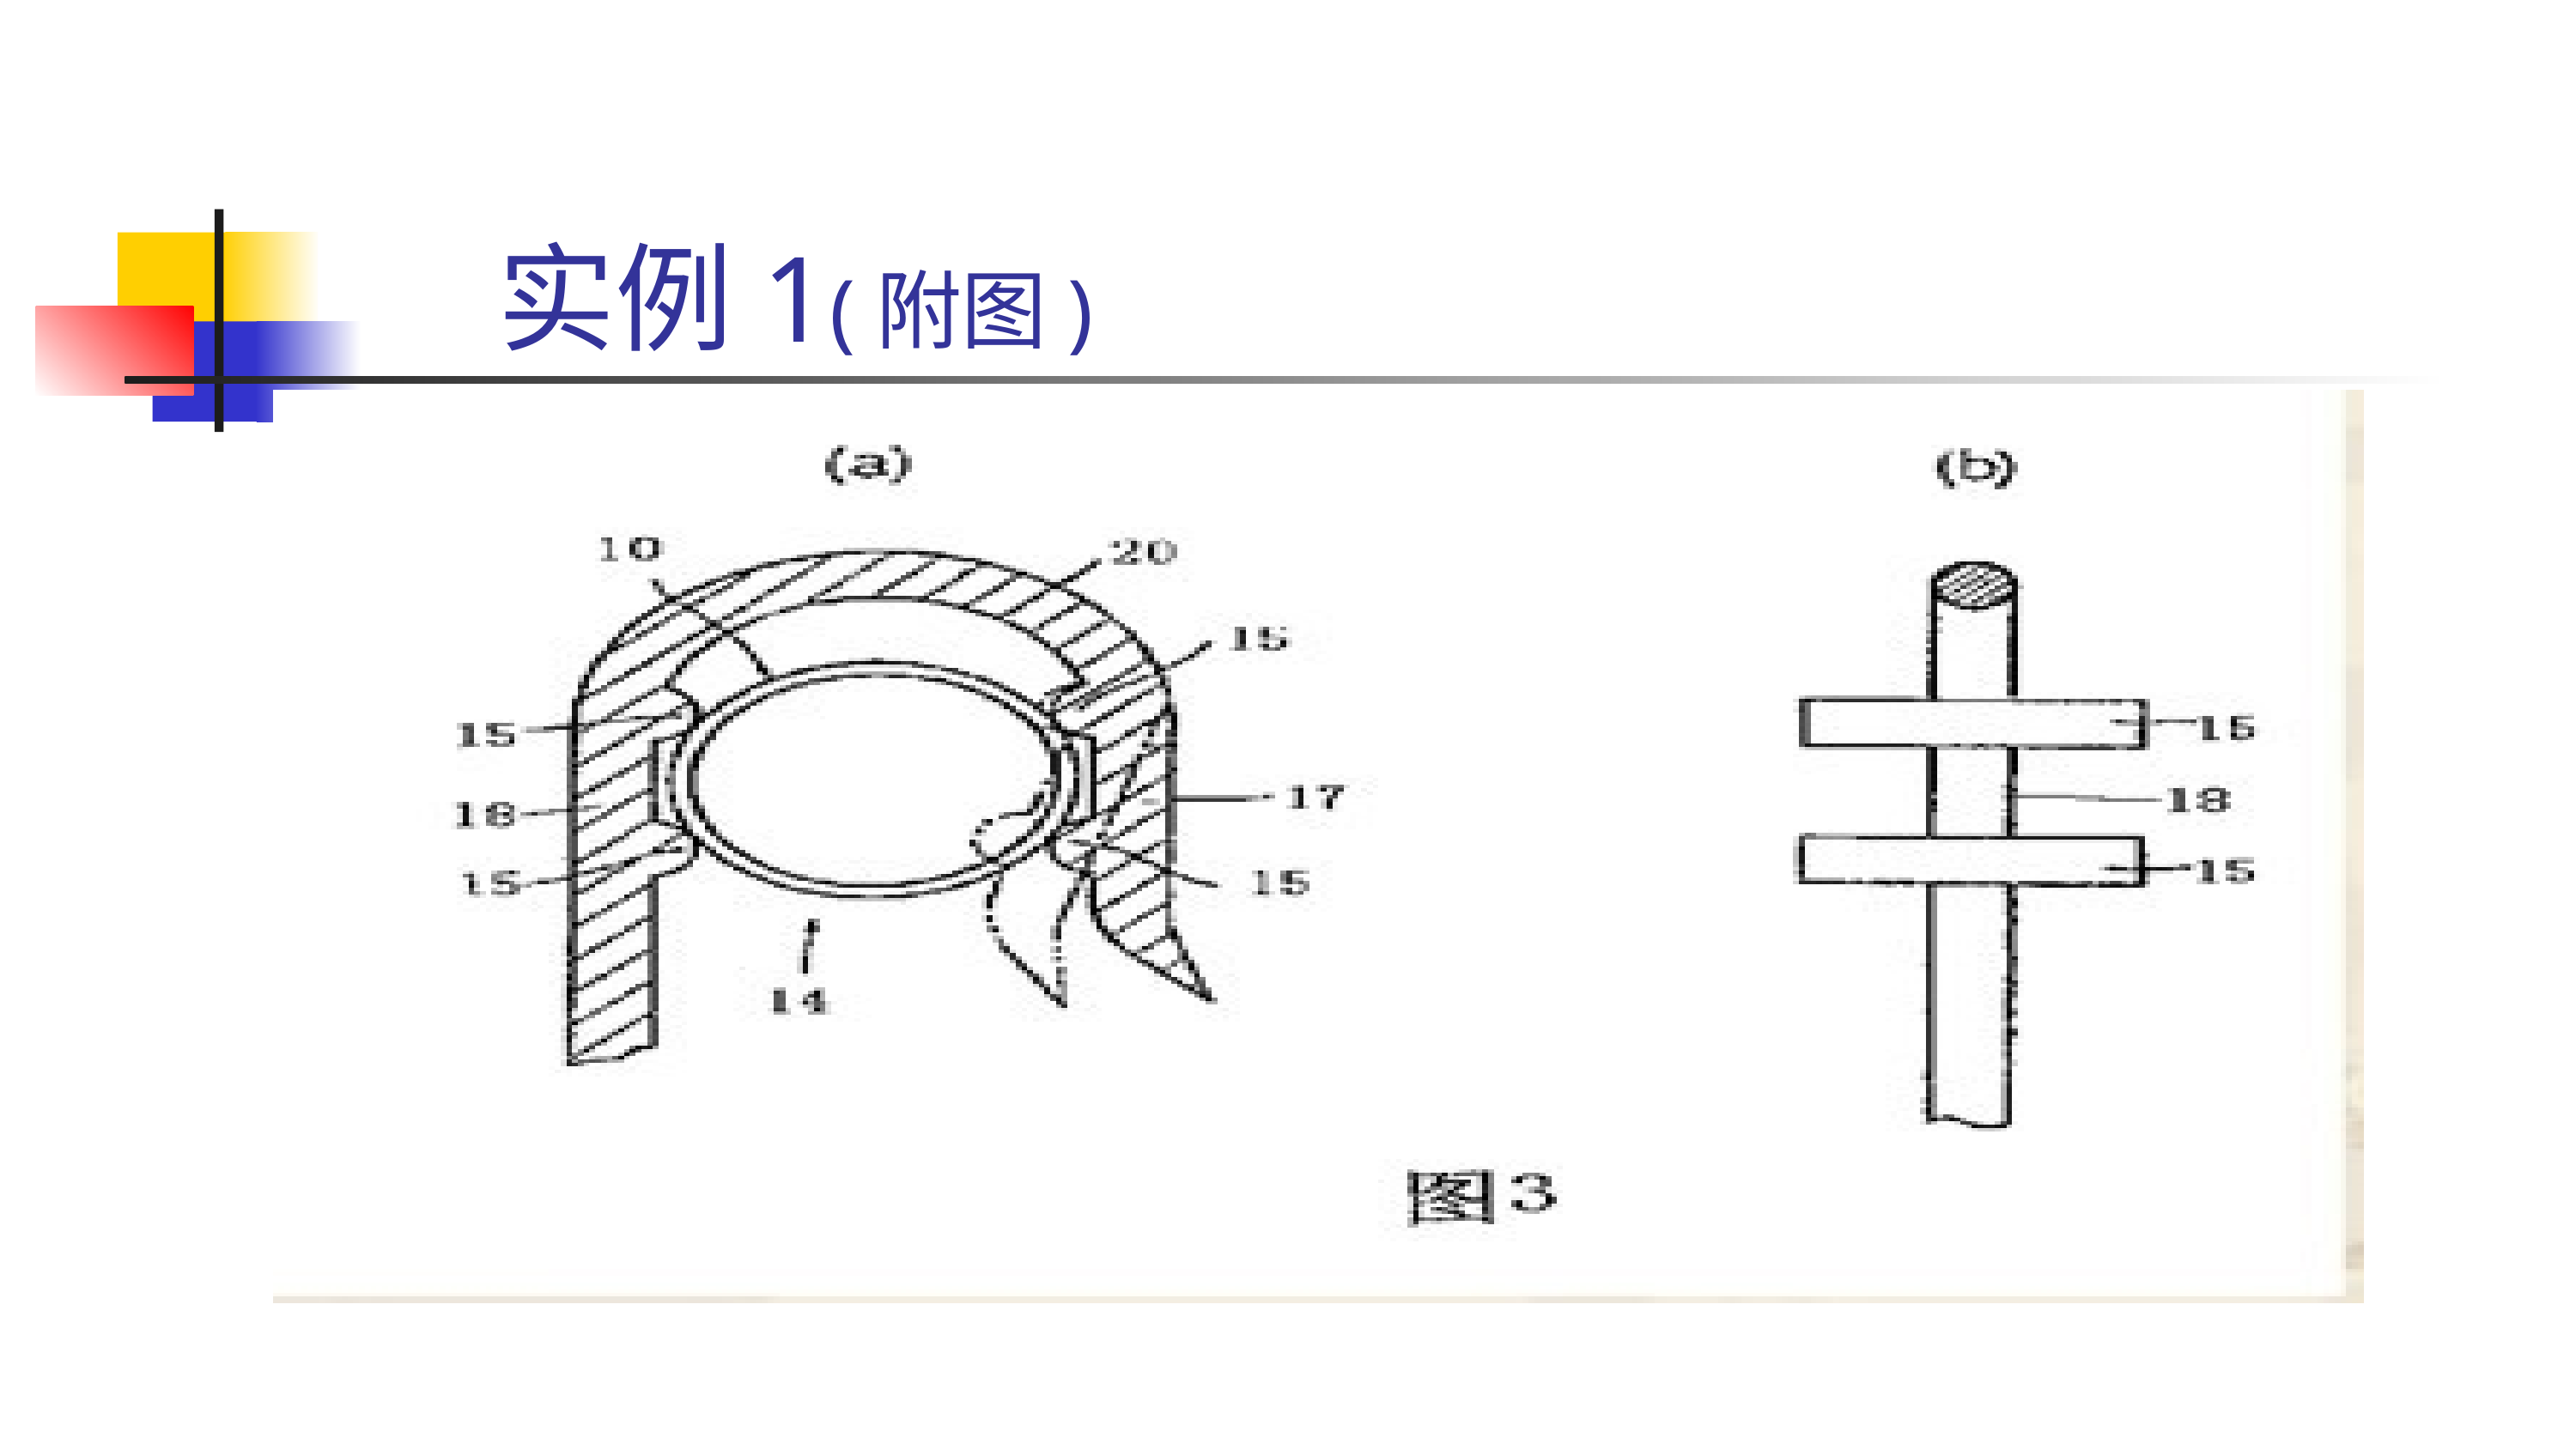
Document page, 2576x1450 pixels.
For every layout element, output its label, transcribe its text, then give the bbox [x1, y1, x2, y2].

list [273, 389, 2364, 1304]
title 实例1(附图) [324, 130, 2520, 373]
